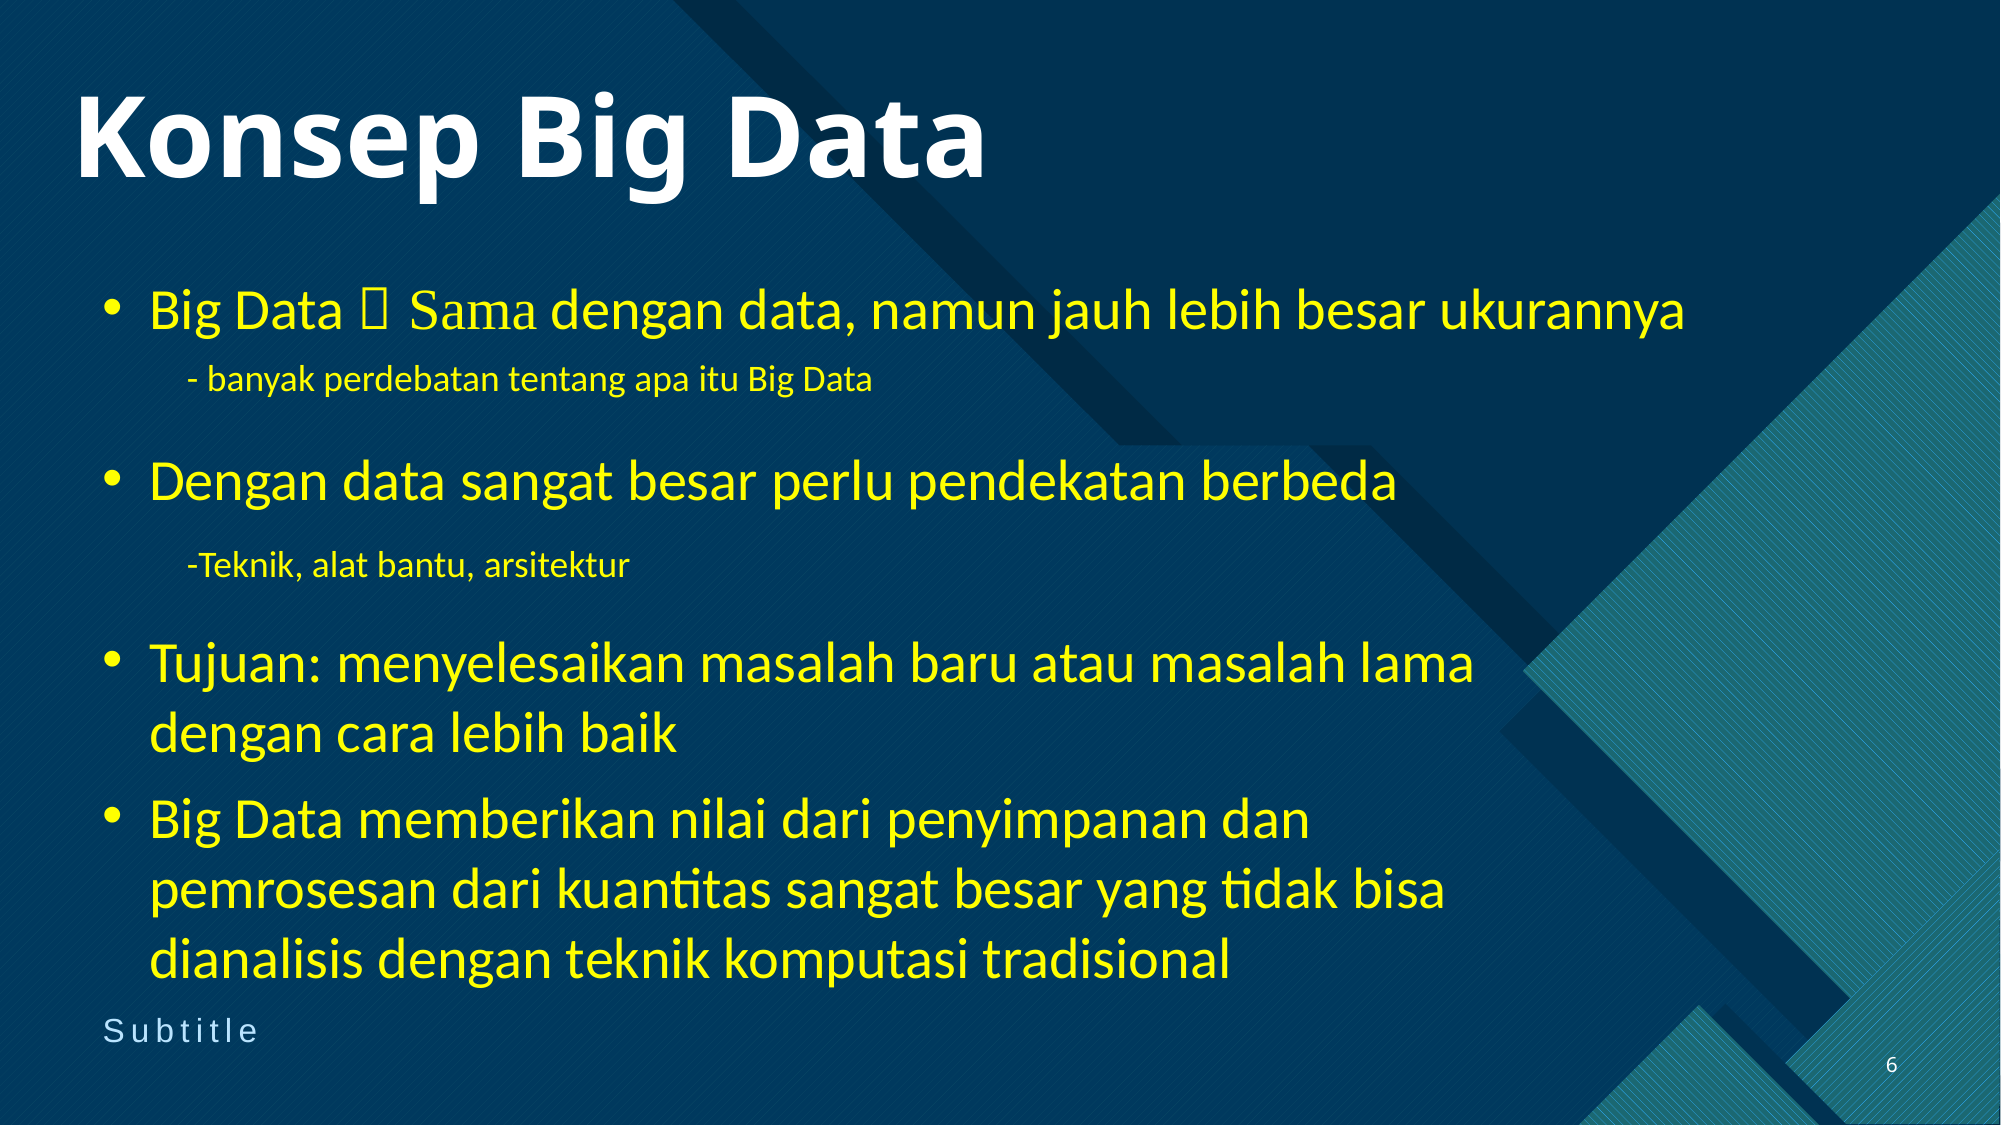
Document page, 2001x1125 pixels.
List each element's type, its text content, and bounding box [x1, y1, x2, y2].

text_box Big Data  Sama dengan data, namun jauh lebih besar ukurannya [87, 264, 1828, 349]
text_box Dengan data sangat besar perlu pendekatan berbeda [87, 435, 1679, 520]
title Mengapa belajar Analisis Big Data? [1623, 522, 2001, 1064]
list Subtitle [87, 1005, 1204, 1066]
text_box - banyak perdebatan tentang apa itu Big Data [172, 346, 1173, 407]
text_box Big Data memberikan nilai dari penyimpanan dan pemrosesan dari kuantitas sangat besar yang tidak bisa dianalisis dengan teknik komputasi tradisional [87, 772, 1587, 998]
text_box -Teknik, alat bantu, arsitektur [172, 532, 1173, 592]
text_box Tujuan: menyelesaikan masalah baru atau masalah lama dengan cara lebih baik [87, 616, 1664, 772]
title Konsep Big Data [56, 68, 1333, 210]
slide_number 6 [1845, 1035, 1913, 1096]
